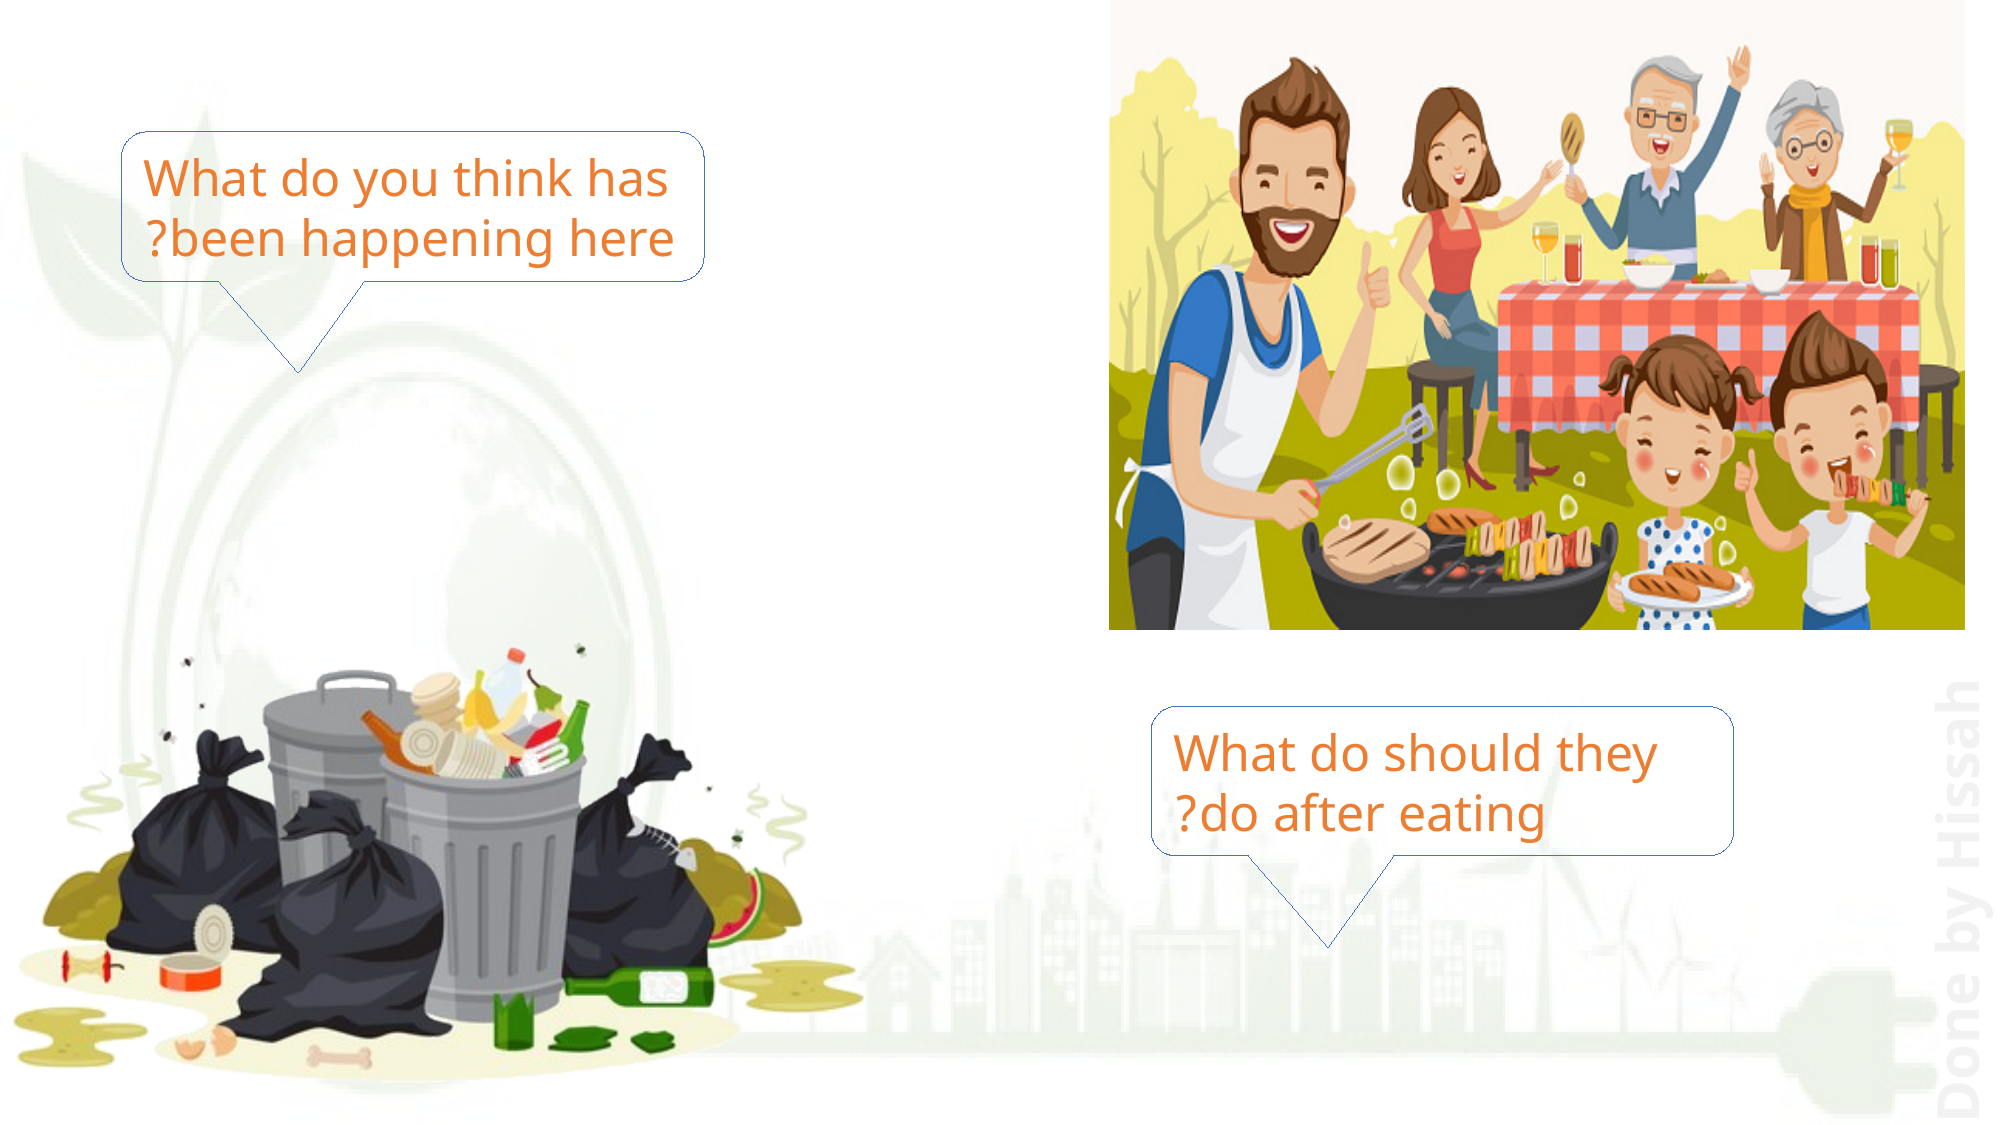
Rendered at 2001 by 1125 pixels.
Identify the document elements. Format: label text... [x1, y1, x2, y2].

text_box What do you think has been happening here? [121, 131, 705, 373]
picture [0, 634, 905, 1099]
picture [1109, 0, 1965, 631]
text_box What do should they do after eating? [1151, 706, 1734, 948]
